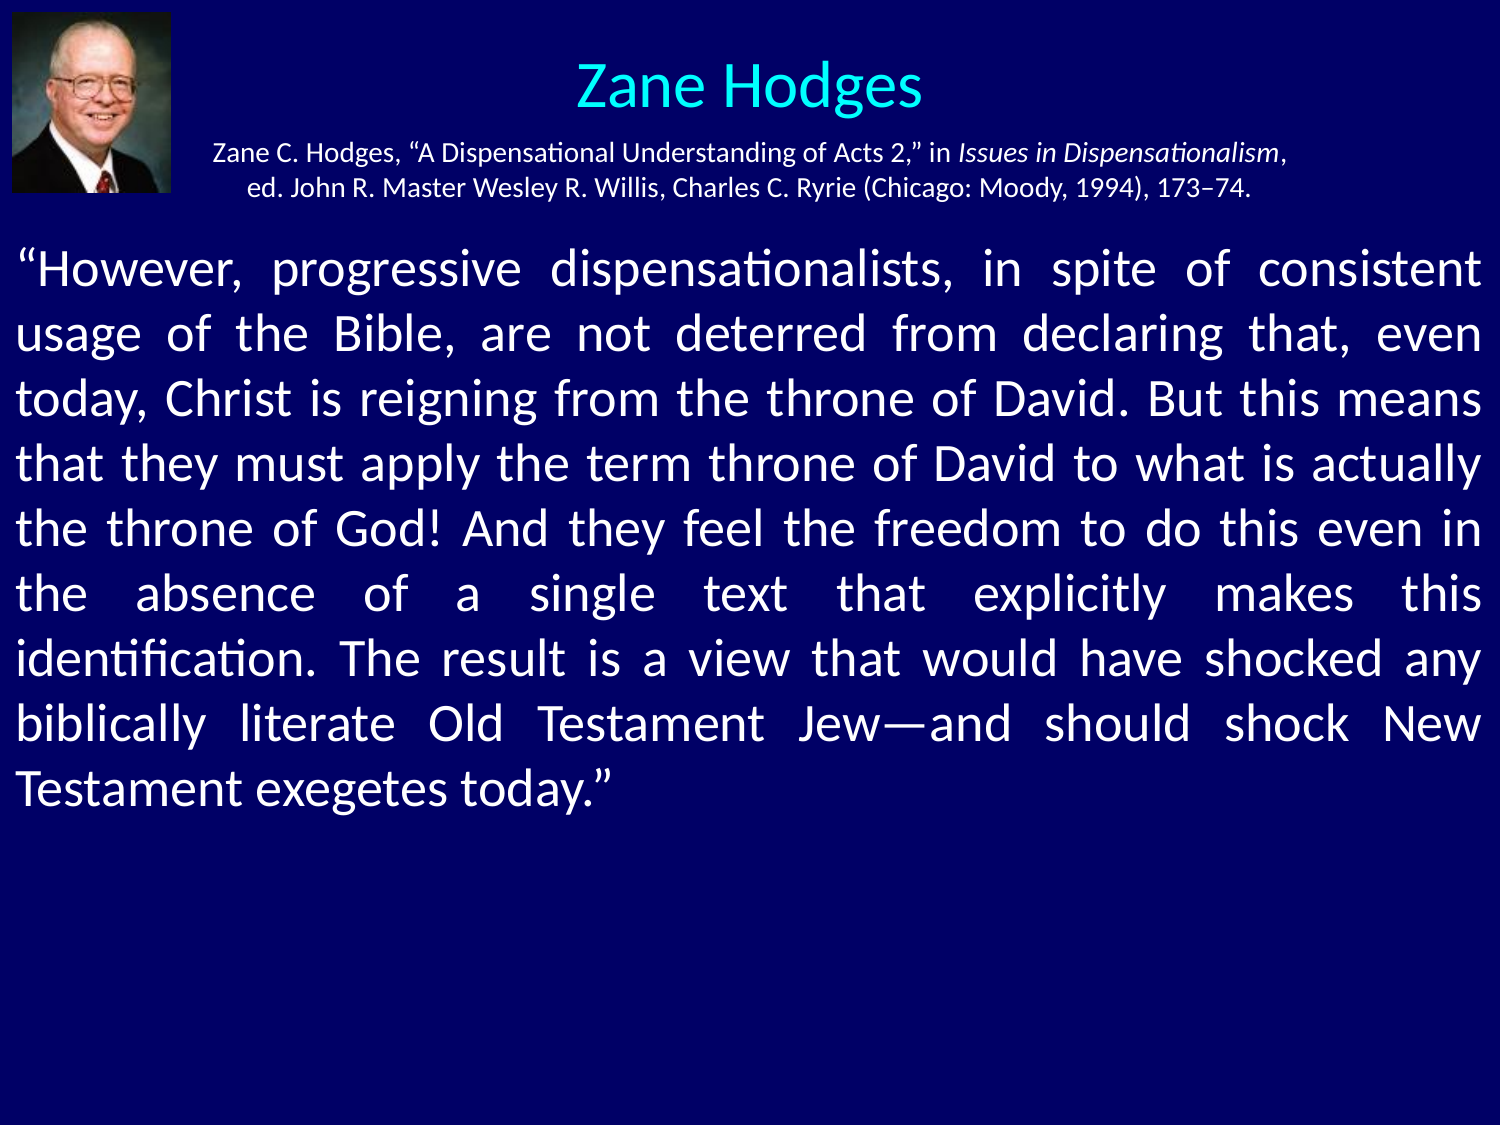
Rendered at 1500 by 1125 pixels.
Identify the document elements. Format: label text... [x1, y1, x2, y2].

list “However, progressive dispensationalists, in spite of consistent usage of the Bible, are not deterred from declaring that, even today, Christ is reigning from the throne of David. But this means that they must apply the term throne of David to what is actually the throne of God! And they feel the freedom to do this even in the absence of a single text that explicitly makes this identification. The result is a view that would have shocked any biblically literate Old Testament Jew—and should shock New Testament exegetes today.” [0, 224, 1500, 962]
picture [12, 12, 171, 193]
text_box Zane Hodges Zane C. Hodges, “A Dispensational Understanding of Acts 2,” in Issues in Dispensationalism, ed. John R. Master Wesley R. Willis, Charles C. Ryrie (Chicago: Moody, 1994), 173–74. [191, 33, 1309, 211]
